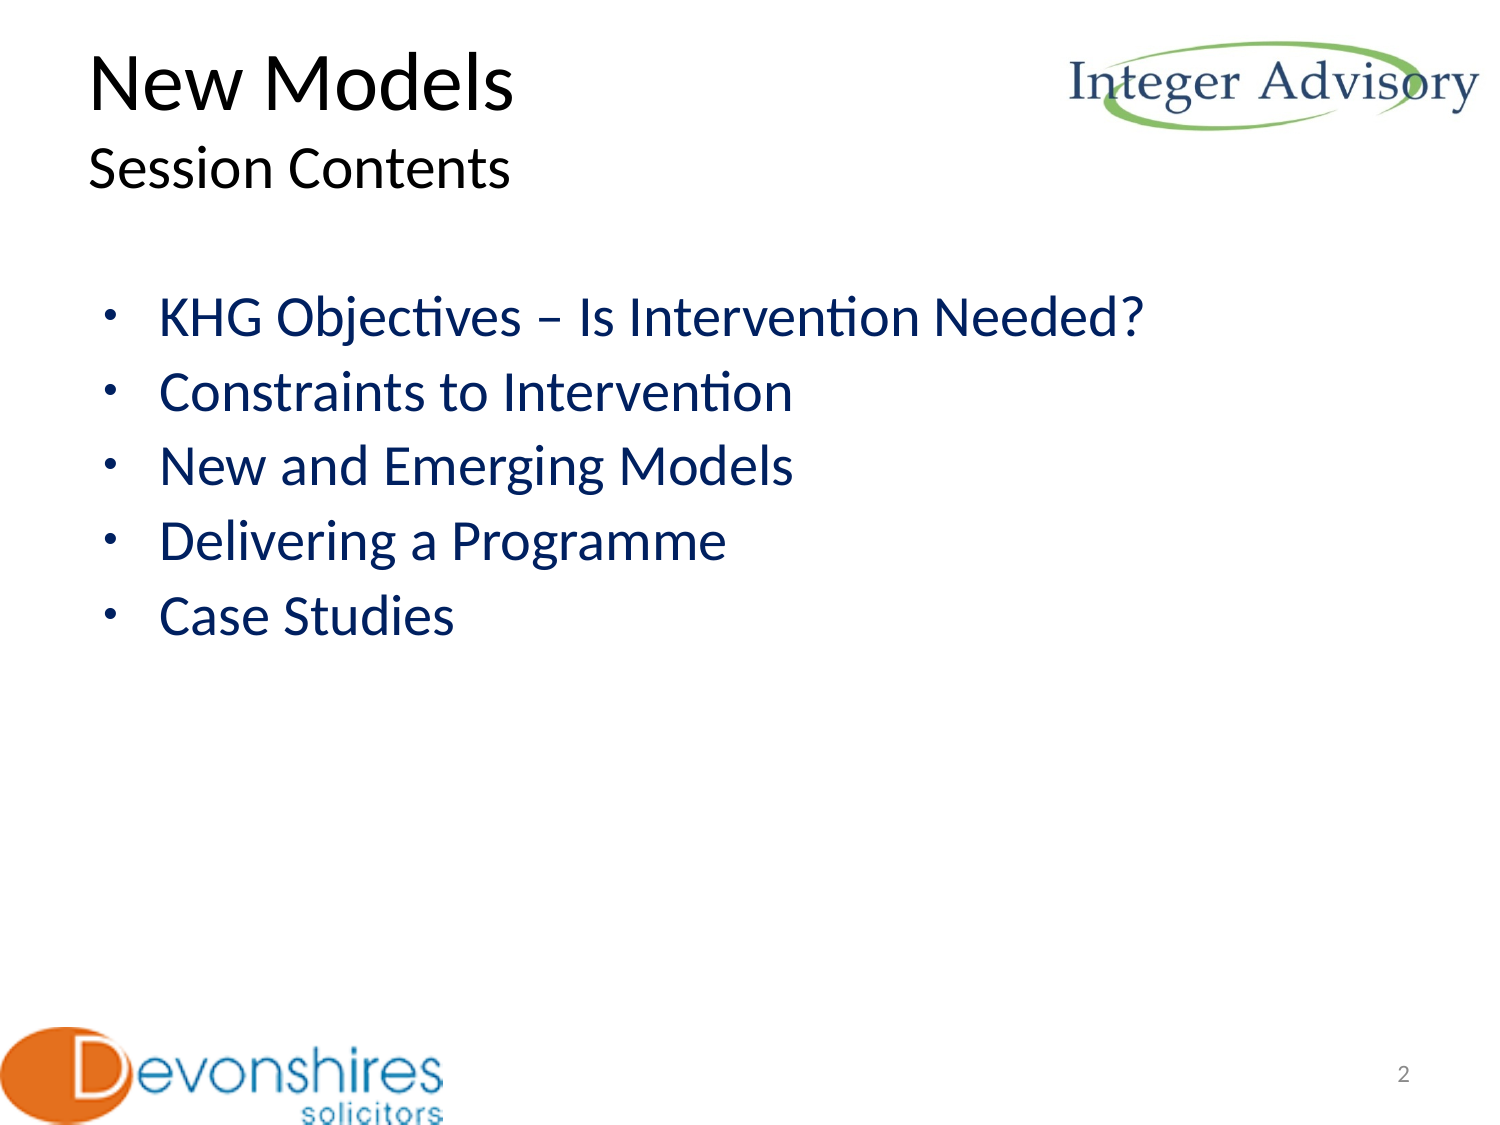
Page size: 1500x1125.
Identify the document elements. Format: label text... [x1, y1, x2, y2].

picture [0, 1026, 444, 1125]
slide_number 2 [1074, 1042, 1425, 1103]
text_box New Models Session Contents [0, 18, 670, 210]
text_box KHG Objectives – Is Intervention Needed? Constraints to Intervention New and Emerging Models Delivering a Programme Case Studies [88, 278, 1459, 701]
picture [1048, 2, 1497, 158]
